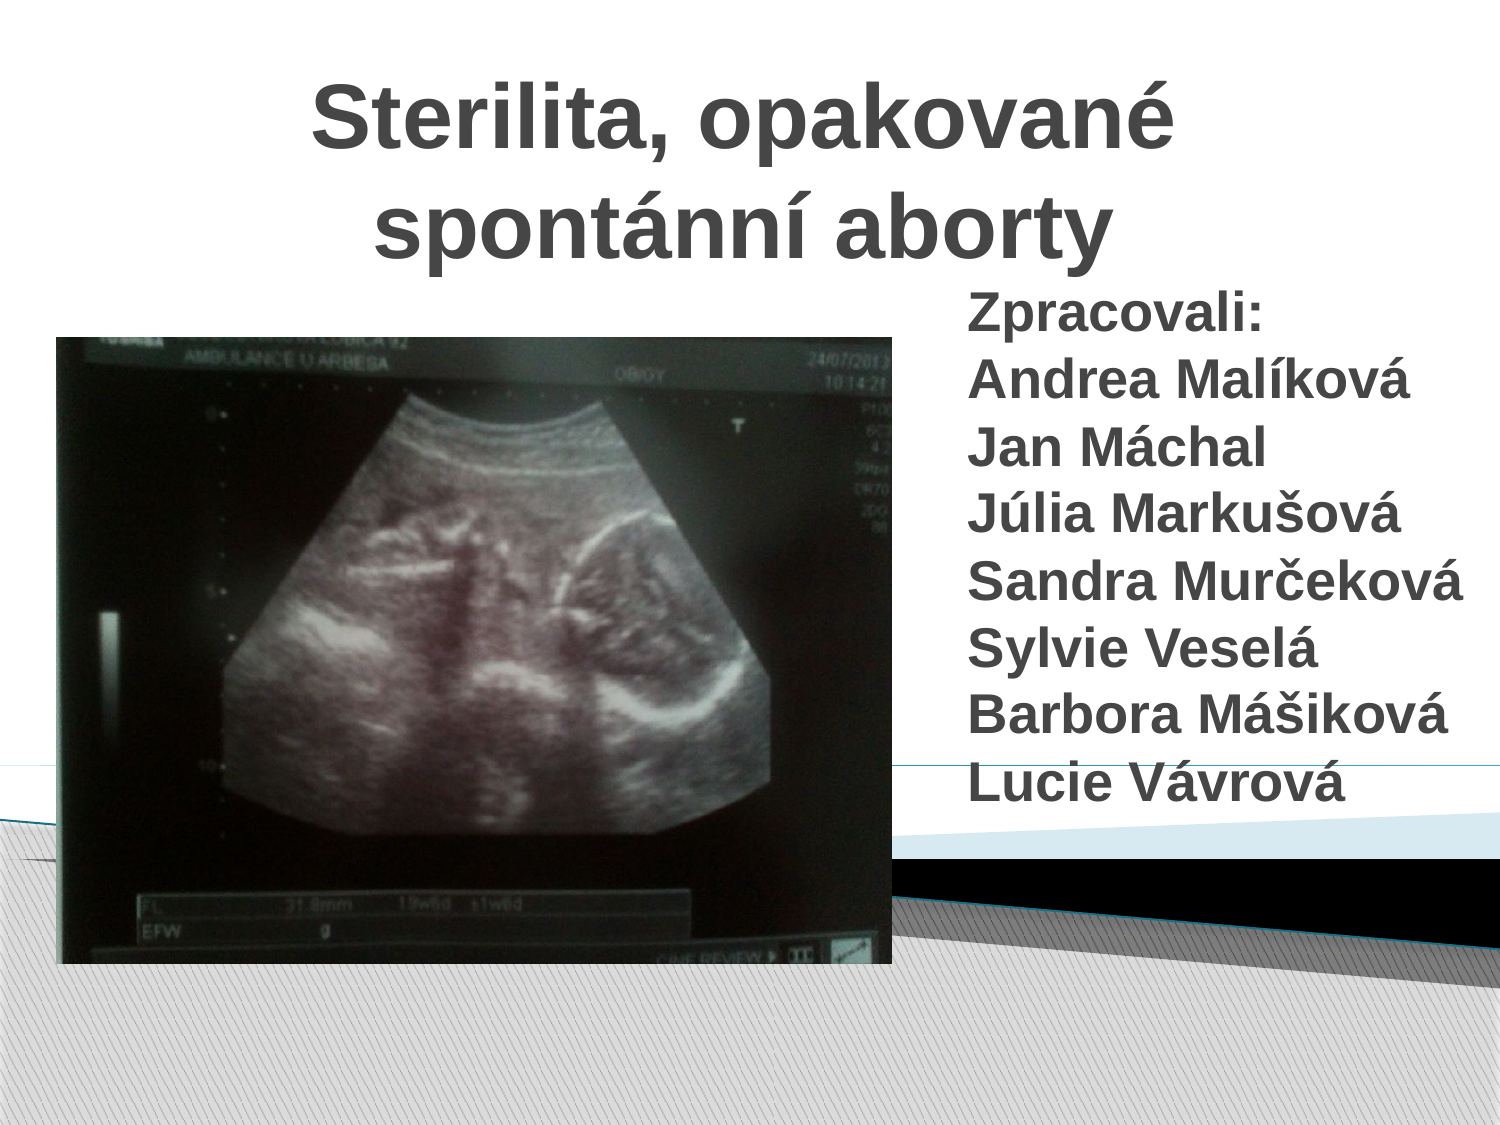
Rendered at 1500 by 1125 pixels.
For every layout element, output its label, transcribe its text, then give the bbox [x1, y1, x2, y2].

title Sterilita, opakované spontánní aborty [283, 42, 1205, 284]
picture [0, 337, 1500, 989]
text_box Zpracovali: Andrea Malíková Jan Máchal Júlia Markušová Sandra Murčeková Sylvie Veselá Barbora Mášiková Lucie Vávrová [953, 267, 1500, 887]
